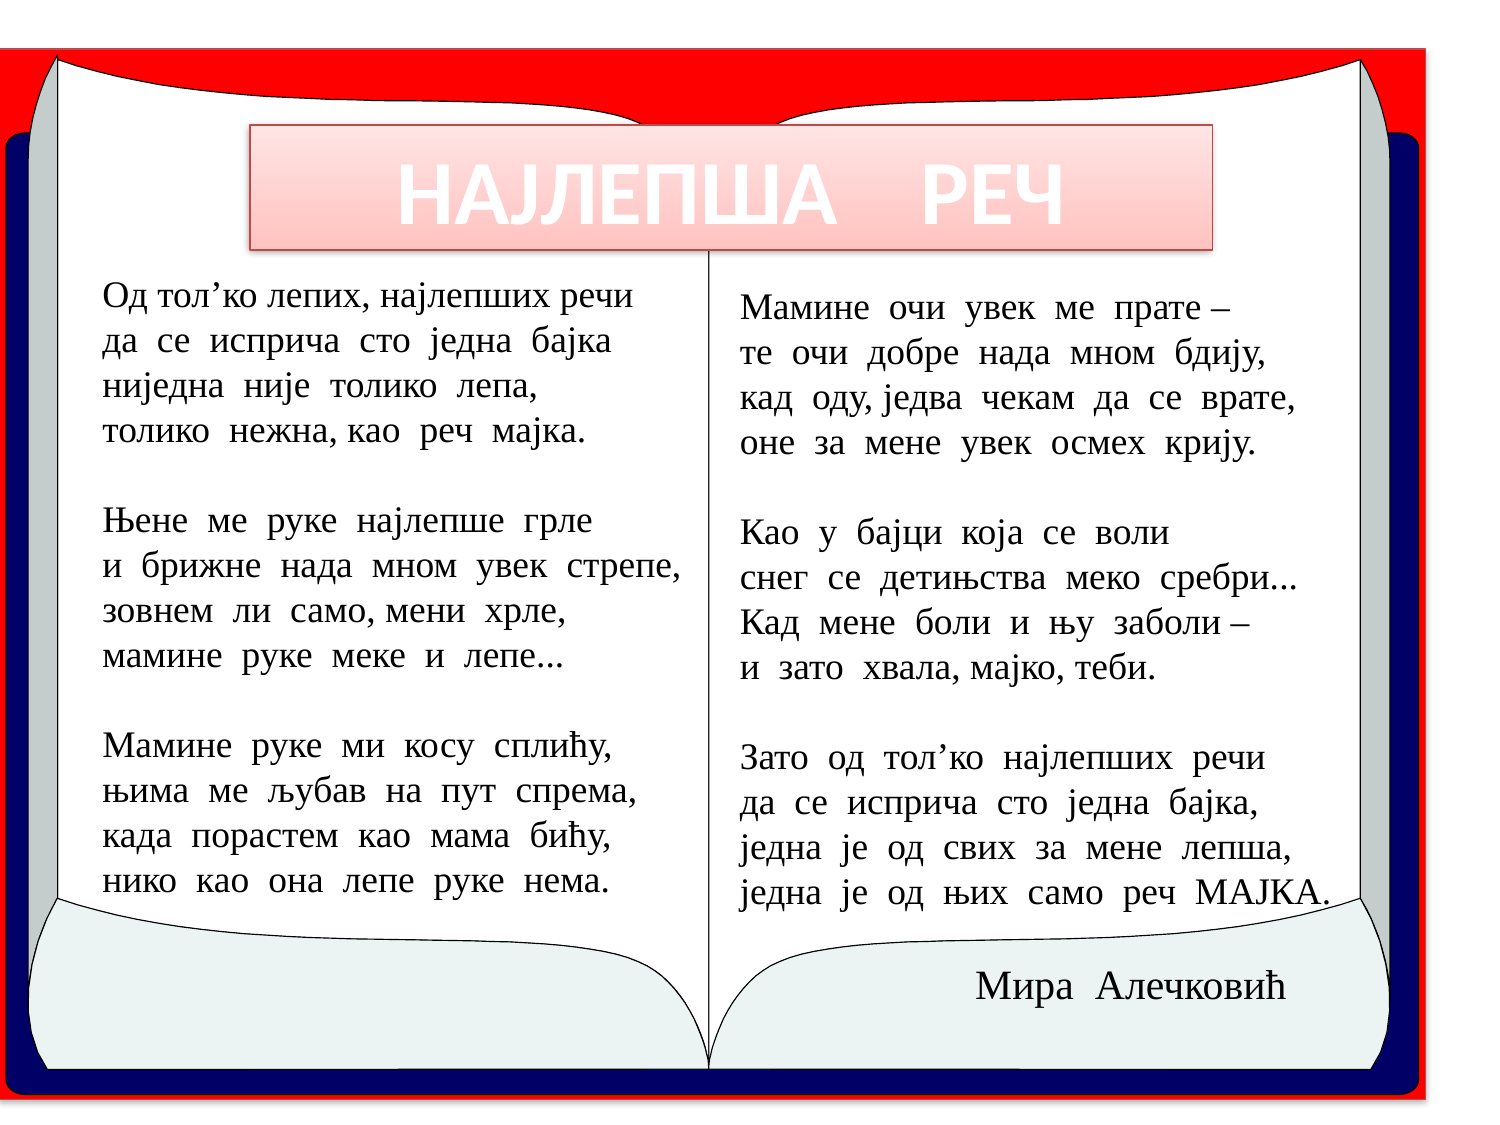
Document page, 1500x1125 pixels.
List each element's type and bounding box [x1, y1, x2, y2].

picture [0, 49, 1426, 1100]
